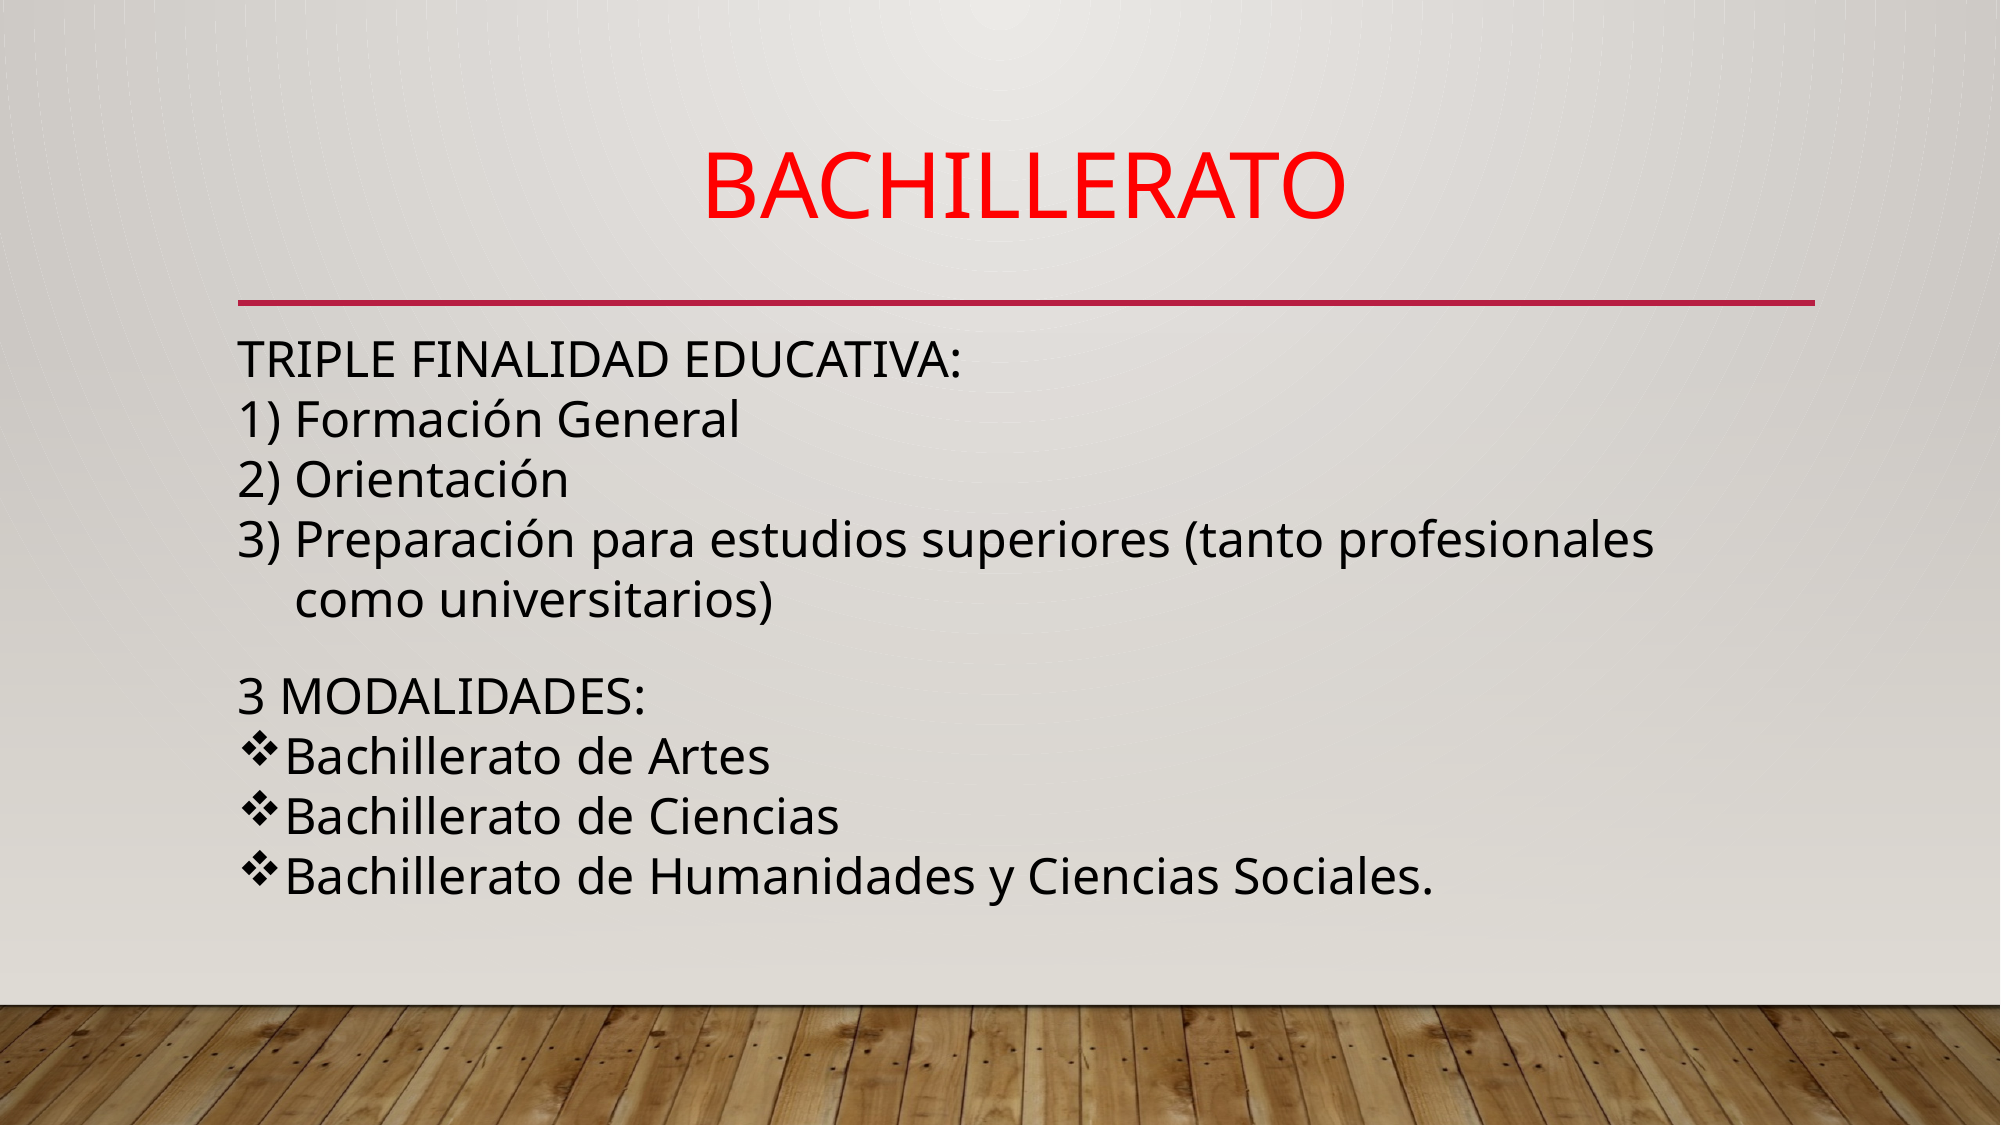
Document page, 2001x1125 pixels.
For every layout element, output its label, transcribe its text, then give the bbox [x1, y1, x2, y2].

text_box TRIPLE FINALIDAD EDUCATIVA: Formación General Orientación Preparación para estudios superiores (tanto profesionales como universitarios) [223, 320, 1682, 657]
title BACHILLERATO [238, 131, 1814, 305]
picture [0, 1005, 2000, 1125]
text_box 3 MODALIDADES: Bachillerato de Artes Bachillerato de Ciencias Bachillerato de Humanidades y Ciencias Sociales. [222, 657, 1696, 912]
